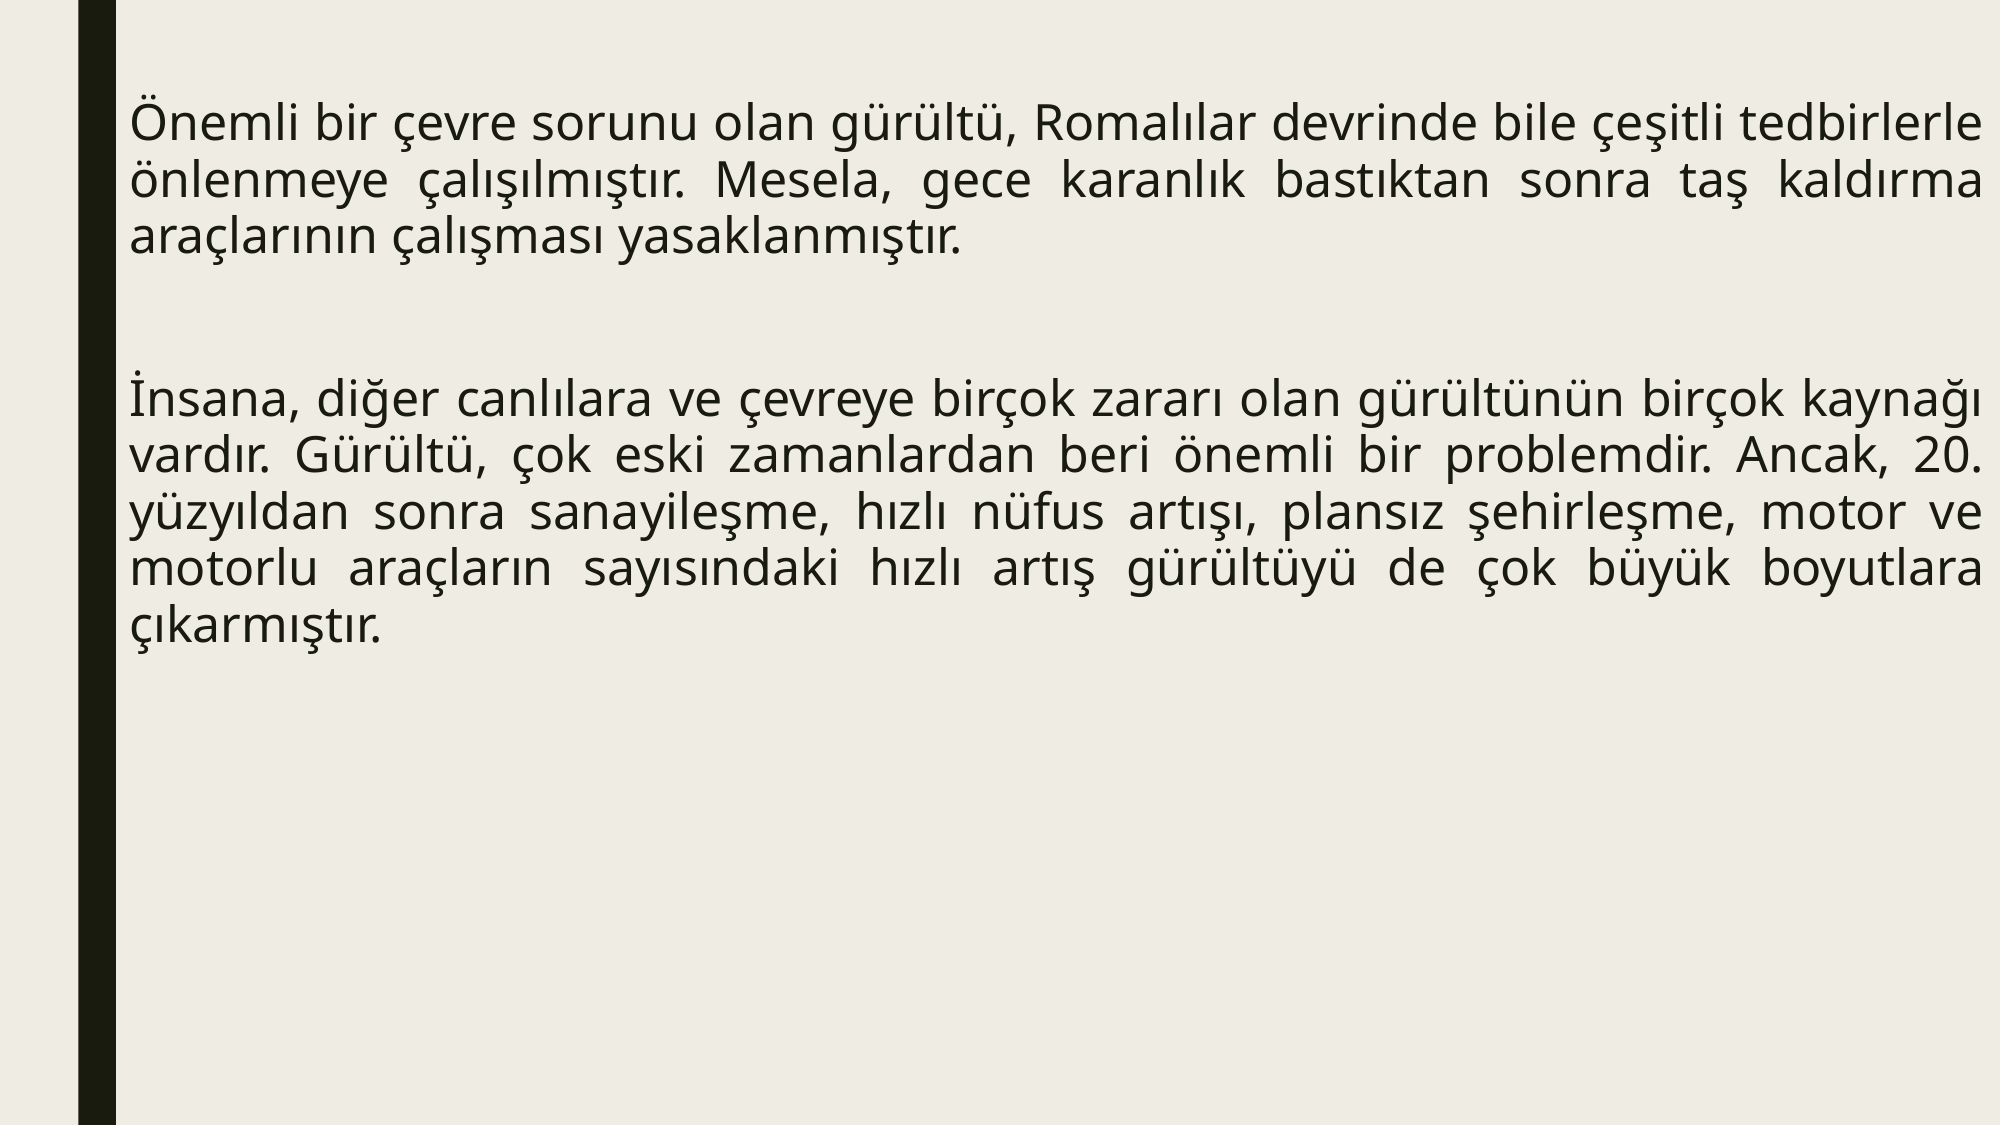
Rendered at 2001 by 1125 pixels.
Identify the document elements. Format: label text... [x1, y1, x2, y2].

list Önemli bir çevre sorunu olan gürültü, Romalılar devrinde bile çeşitli tedbirlerle önlenmeye çalışılmıştır. Mesela, gece karanlık bastıktan sonra taş kaldırma araçlarının çalışması yasaklanmıştır. İnsana, diğer canlılara ve çevreye birçok zararı olan gürültünün birçok kaynağı vardır. Gürültü, çok eski zamanlardan beri önemli bir problemdir. Ancak, 20. yüzyıldan sonra sanayileşme, hızlı nüfus artışı, plansız şehirleşme, motor ve motorlu araçların sayısındaki hızlı artış gürültüyü de çok büyük boyutlara çıkarmıştır. [114, 3, 2000, 1125]
